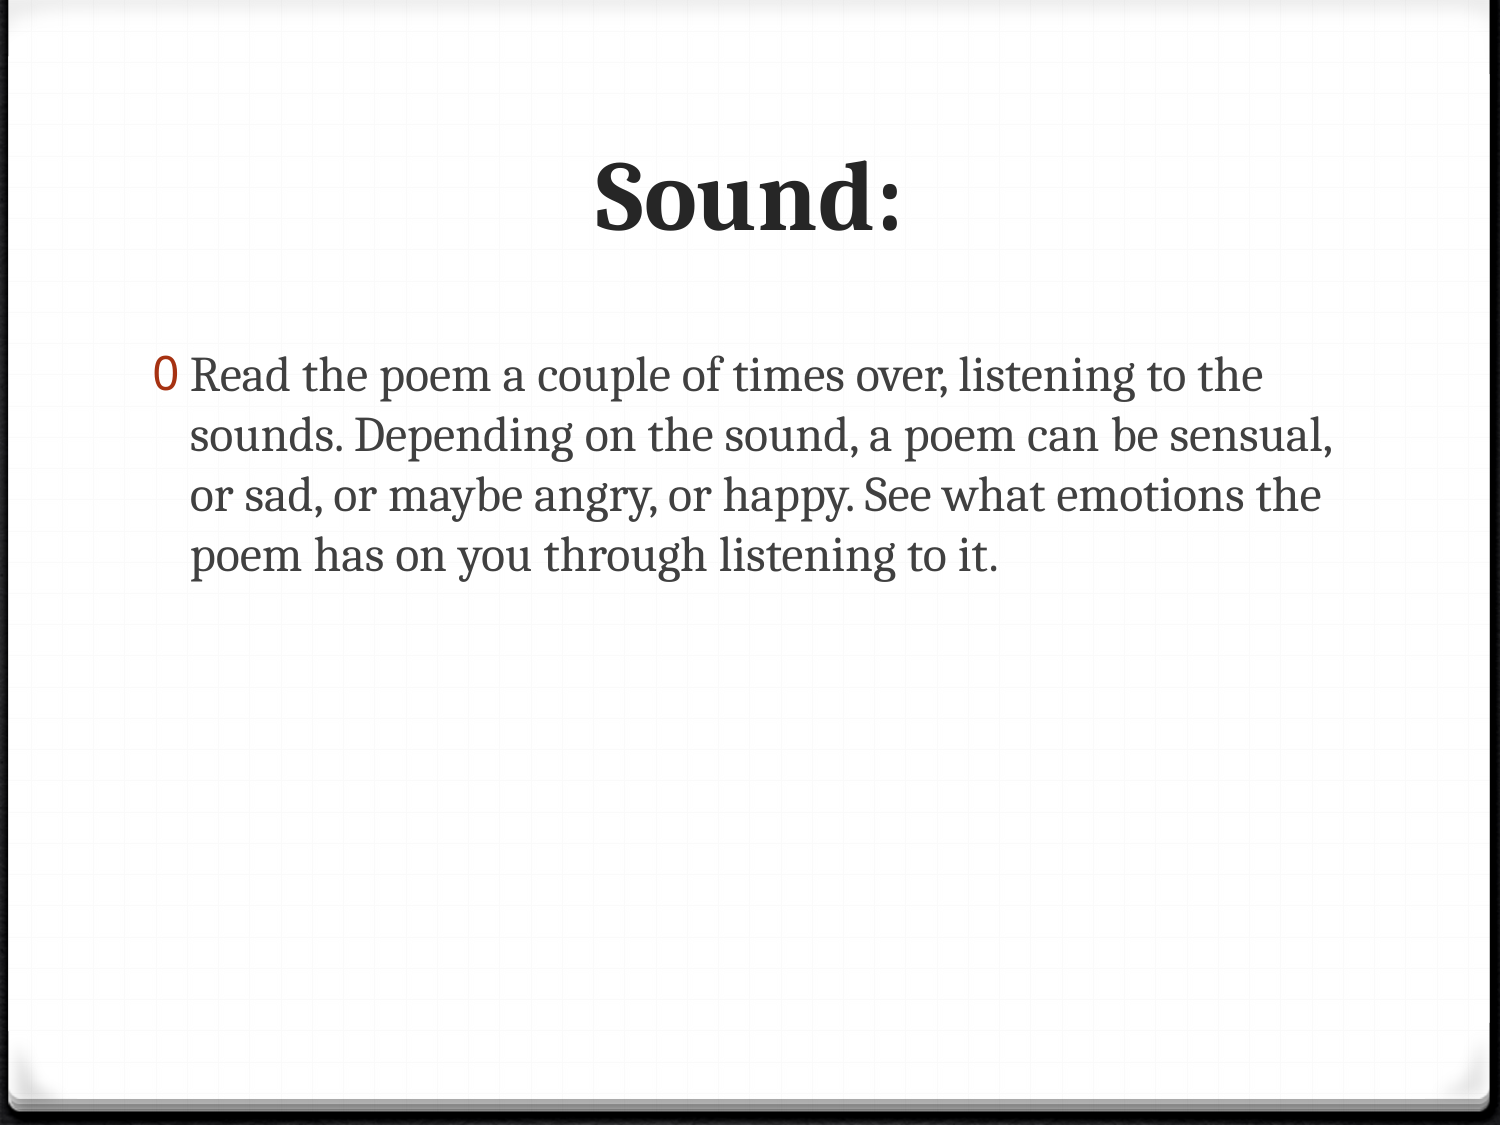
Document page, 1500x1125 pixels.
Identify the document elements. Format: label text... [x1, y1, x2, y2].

list Read the poem a couple of times over, listening to the sounds. Depending on the sound, a poem can be sensual, or sad, or maybe angry, or happy. See what emotions the poem has on you through listening to it. [137, 334, 1363, 983]
picture [0, 0, 1500, 1125]
title Sound: [90, 71, 1410, 309]
